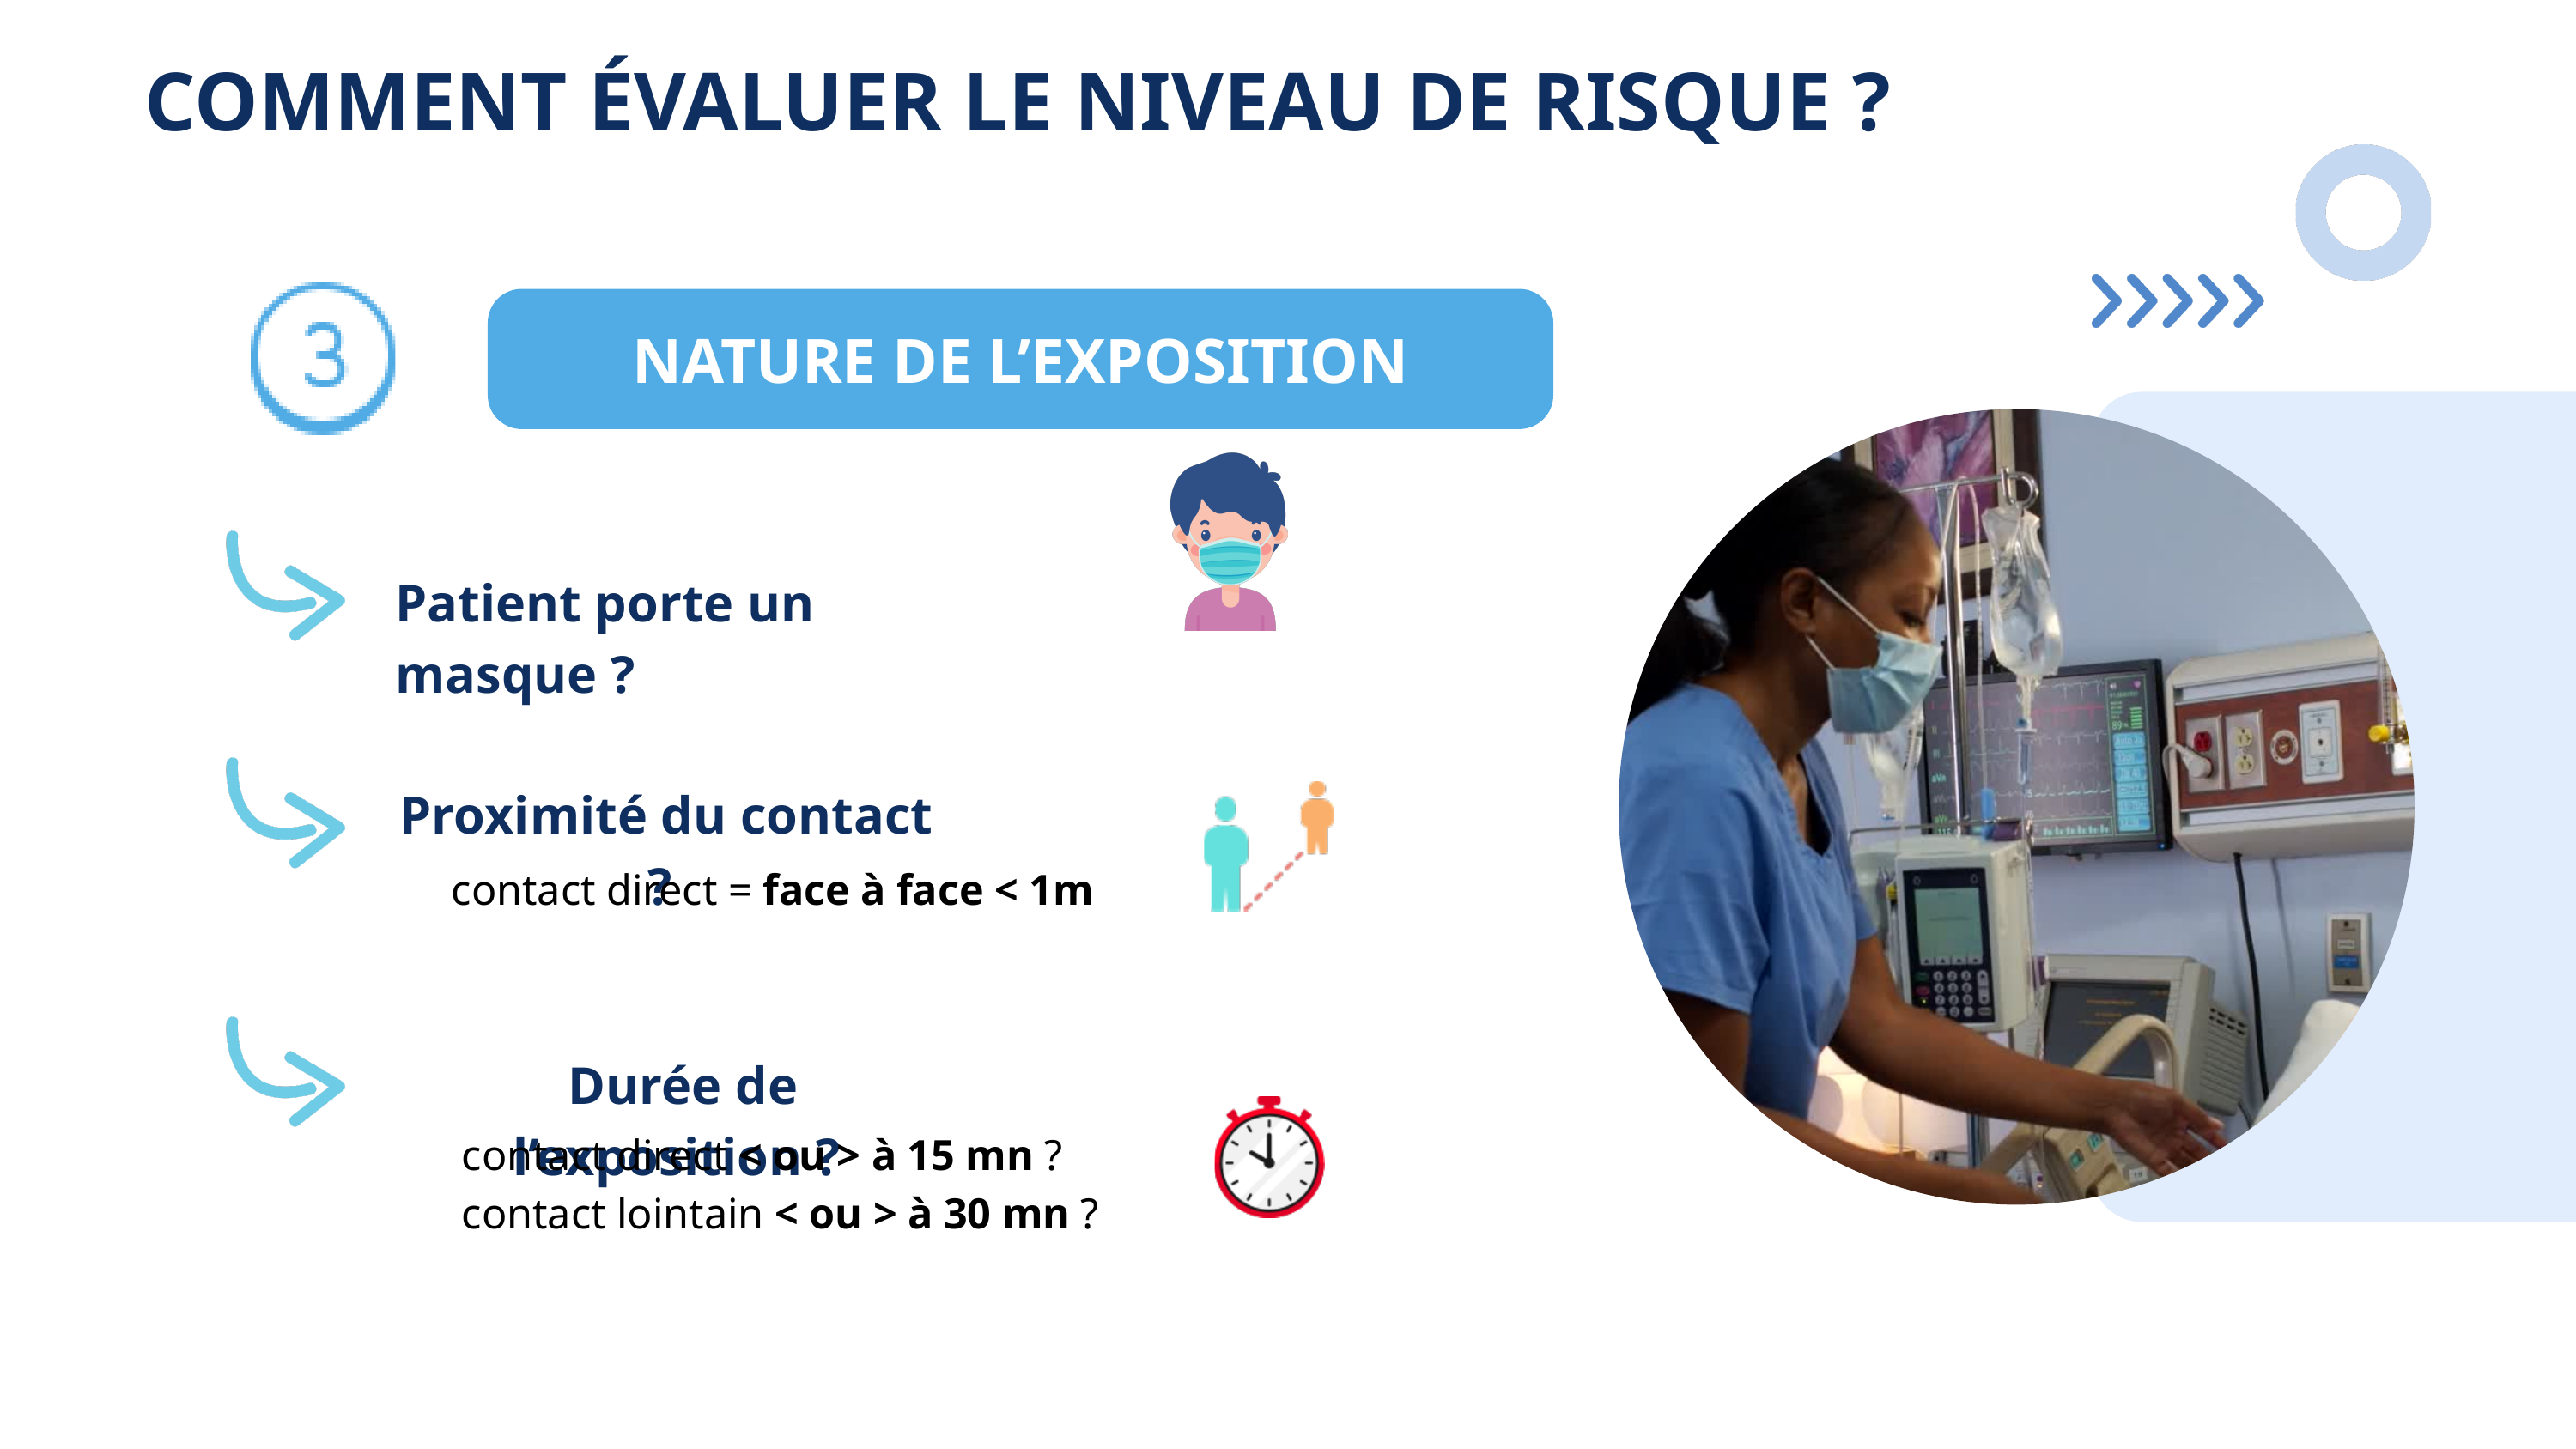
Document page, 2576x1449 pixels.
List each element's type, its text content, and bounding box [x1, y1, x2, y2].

text_box [1170, 452, 1288, 631]
text_box [224, 755, 346, 869]
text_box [1618, 409, 2415, 1205]
text_box [1214, 1096, 1325, 1218]
text_box [2295, 144, 2432, 281]
text_box [224, 529, 346, 641]
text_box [487, 288, 1554, 430]
text_box Proximité du contact ? [386, 772, 934, 916]
text_box Patient porte un masque ? [395, 560, 1025, 704]
text_box contact direct < ou > à 15 mn ? contact lointain < ou > à 30 mn ? [461, 1120, 1171, 1237]
text_box [2091, 274, 2264, 328]
text_box [224, 1015, 346, 1127]
text_box [251, 282, 396, 435]
text_box contact direct = face à face < 1m [451, 854, 1161, 913]
text_box COMMENT ÉVALUER LE NIVEAU DE RISQUE ? [144, 45, 2147, 148]
text_box [1204, 781, 1334, 912]
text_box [2091, 391, 2576, 1222]
text_box Durée de l’exposition ? [396, 1042, 957, 1186]
